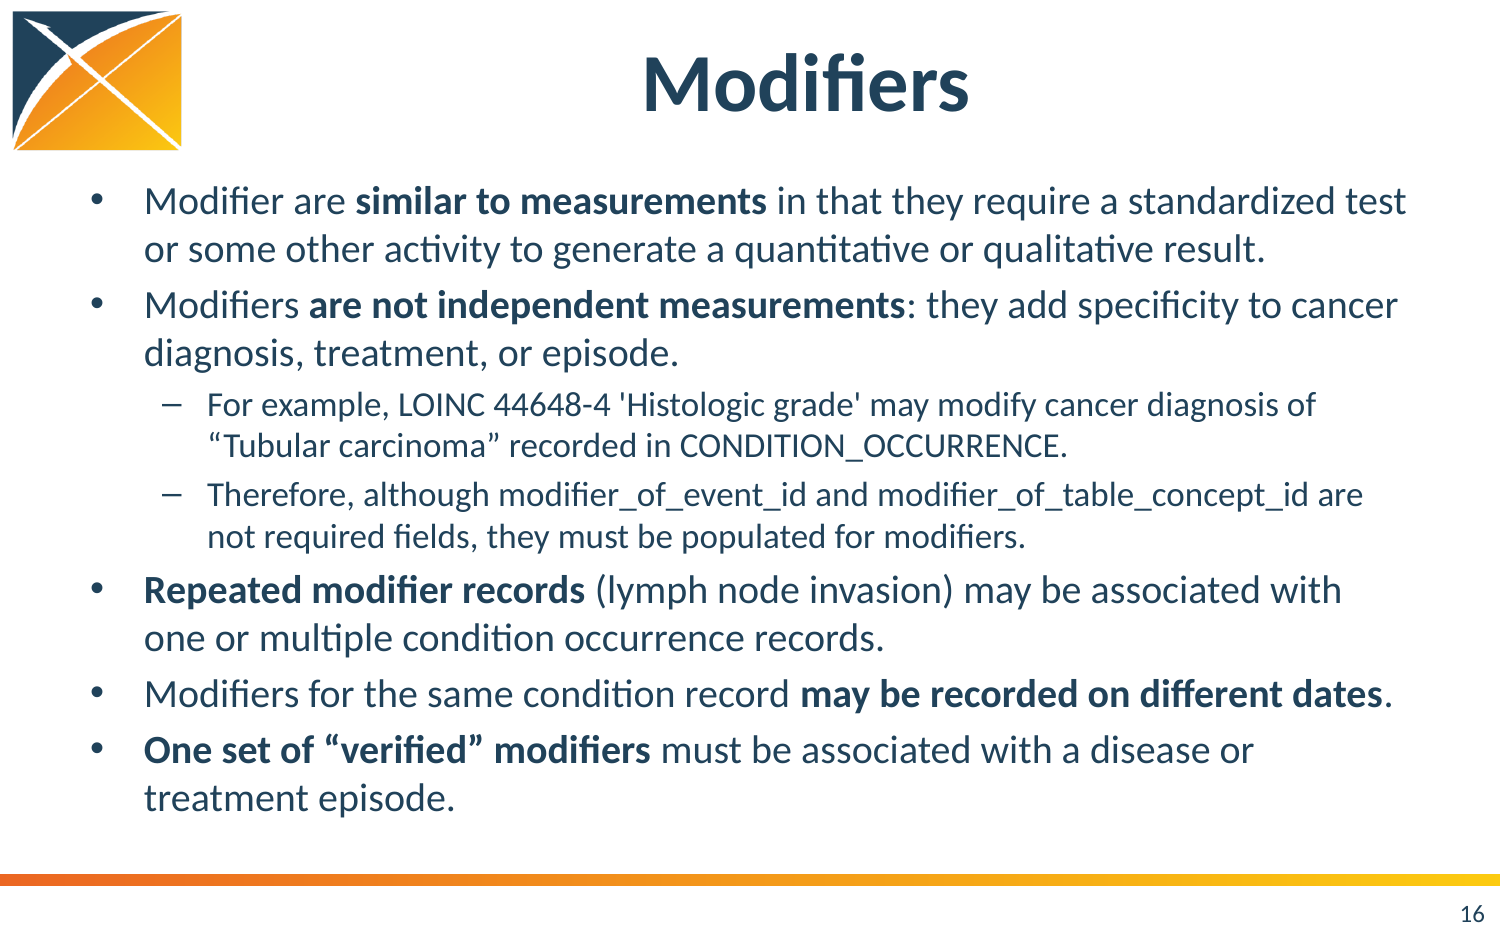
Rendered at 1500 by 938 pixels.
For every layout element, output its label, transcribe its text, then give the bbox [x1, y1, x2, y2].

list Modifier are similar to measurements in that they require a standardized test or some other activity to generate a quantitative or qualitative result. Modifiers are not independent measurements: they add specificity to cancer diagnosis, treatment, or episode. For example, LOINC 44648-4 'Histologic grade' may modify cancer diagnosis of “Tubular carcinoma” recorded in CONDITION_OCCURRENCE. Therefore, although modifier_of_event_id and modifier_of_table_concept_id are not required fields, they must be populated for modifiers. Repeated modifier records (lymph node invasion) may be associated with one or multiple condition occurrence records. Modifiers for the same condition record may be recorded on different dates. One set of “verified” modifiers must be associated with a disease or treatment episode. [75, 166, 1425, 838]
picture [0, 0, 206, 167]
title Modifiers [187, 20, 1425, 136]
slide_number 16 [1149, 887, 1500, 938]
